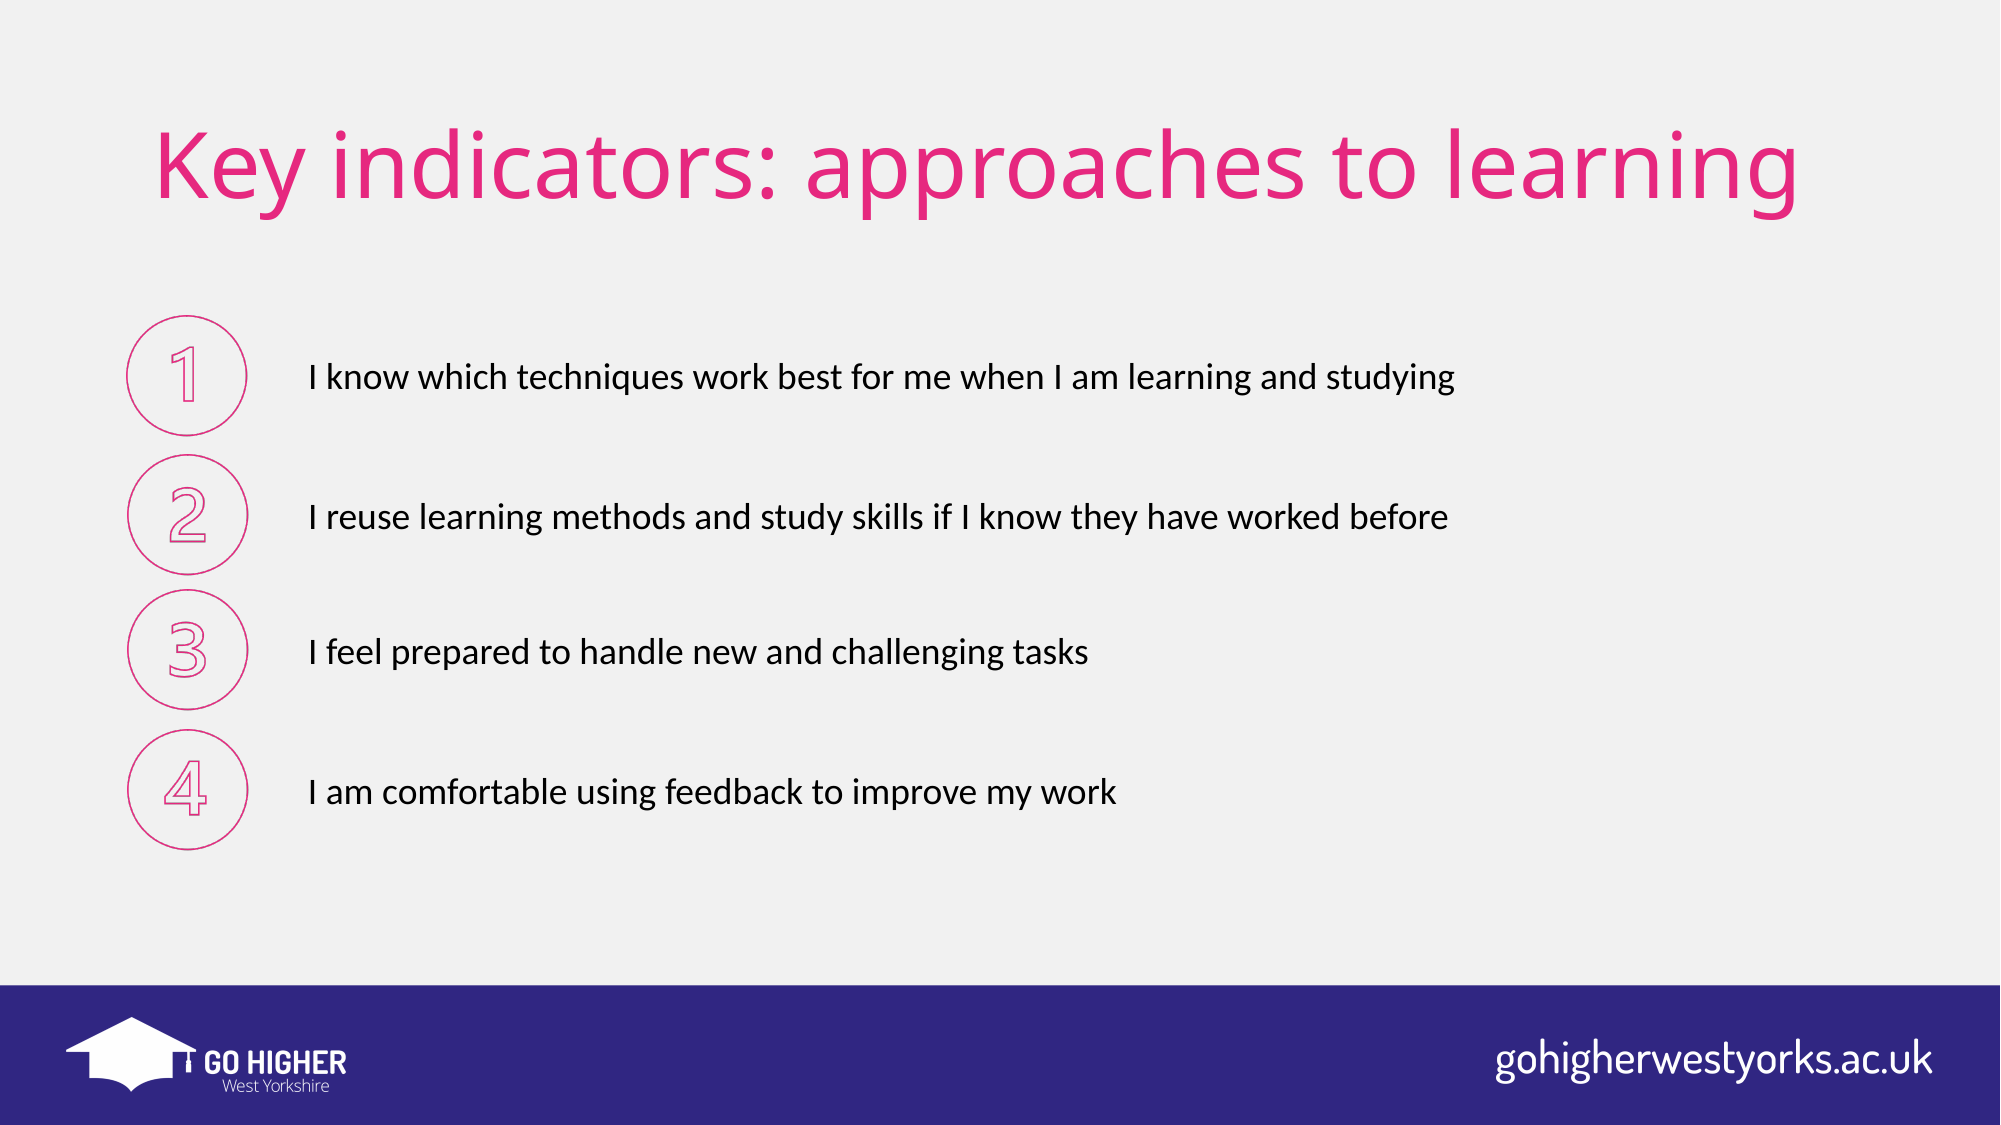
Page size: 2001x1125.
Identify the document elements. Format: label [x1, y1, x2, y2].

picture [111, 300, 263, 865]
list [0, 0, 2000, 1125]
